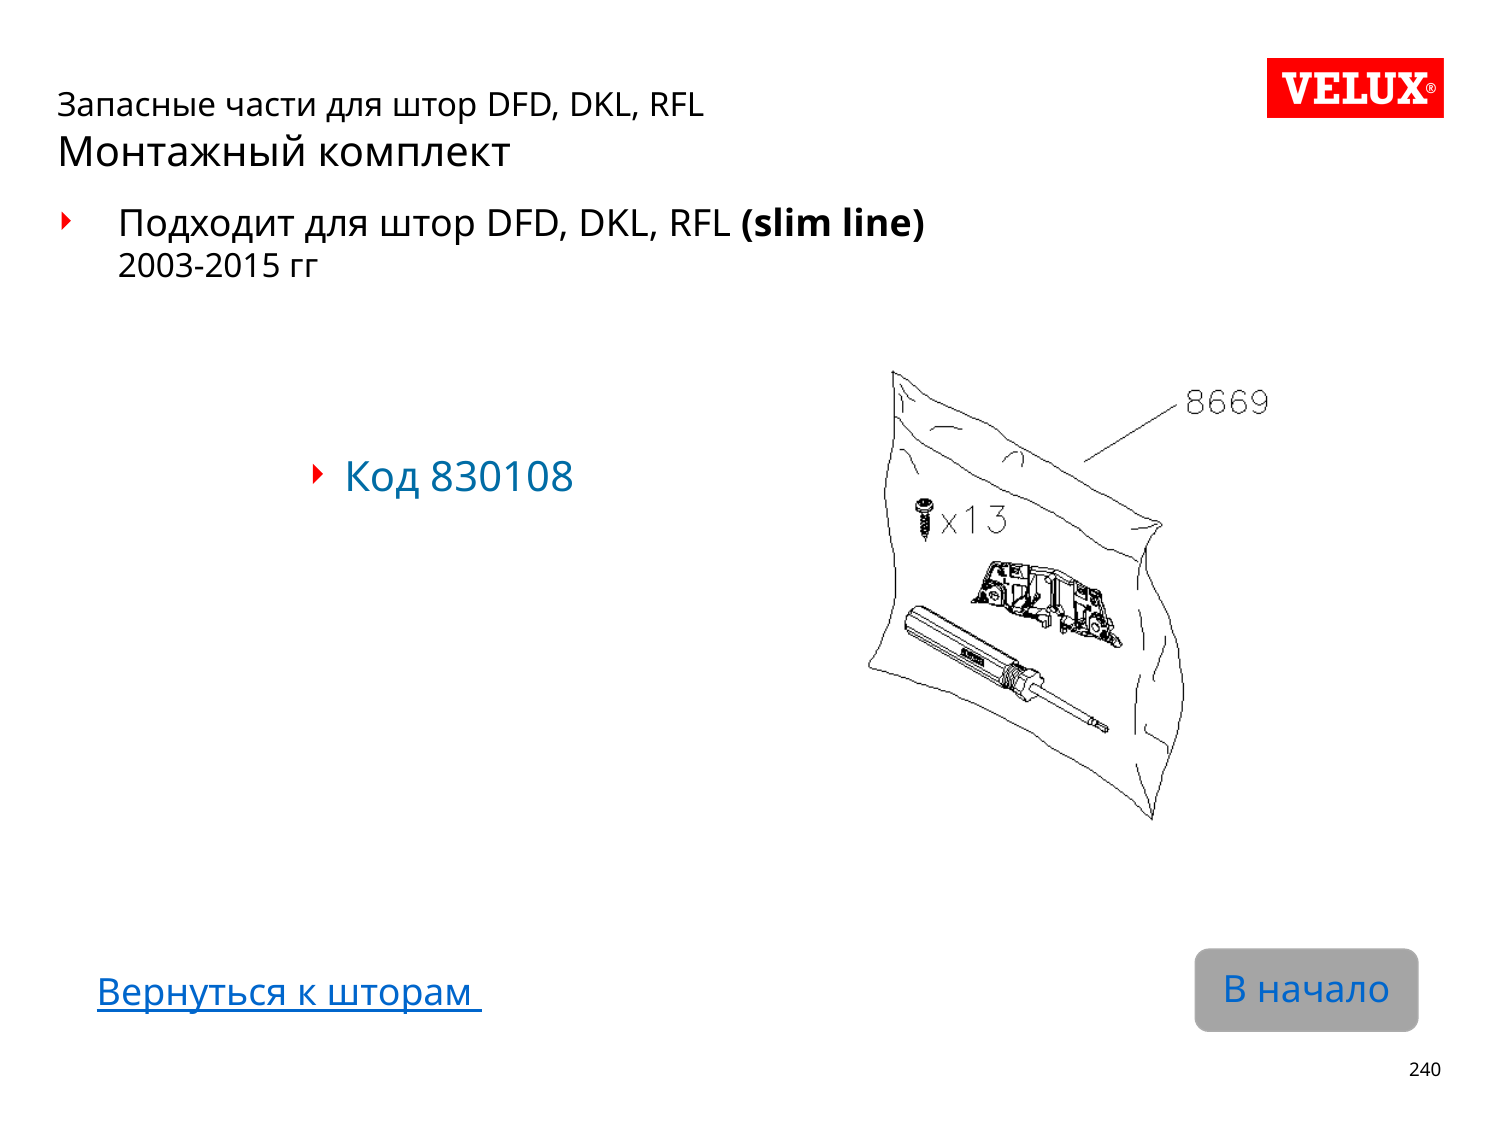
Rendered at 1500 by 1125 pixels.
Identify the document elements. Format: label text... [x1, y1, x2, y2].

picture [843, 363, 1278, 825]
text_box В начало [1195, 949, 1418, 1032]
list Подходит для штор DFD, DKL, RFL (slim line) 2003-2015 гг Код 830108 [58, 198, 1444, 1037]
slide_number 240 [1392, 1057, 1442, 1095]
title Запасные части для штор DFD, DKL, RFL Монтажный комплект [56, 27, 1211, 182]
picture [1267, 58, 1444, 118]
text_box Вернуться к шторам [81, 960, 996, 1027]
